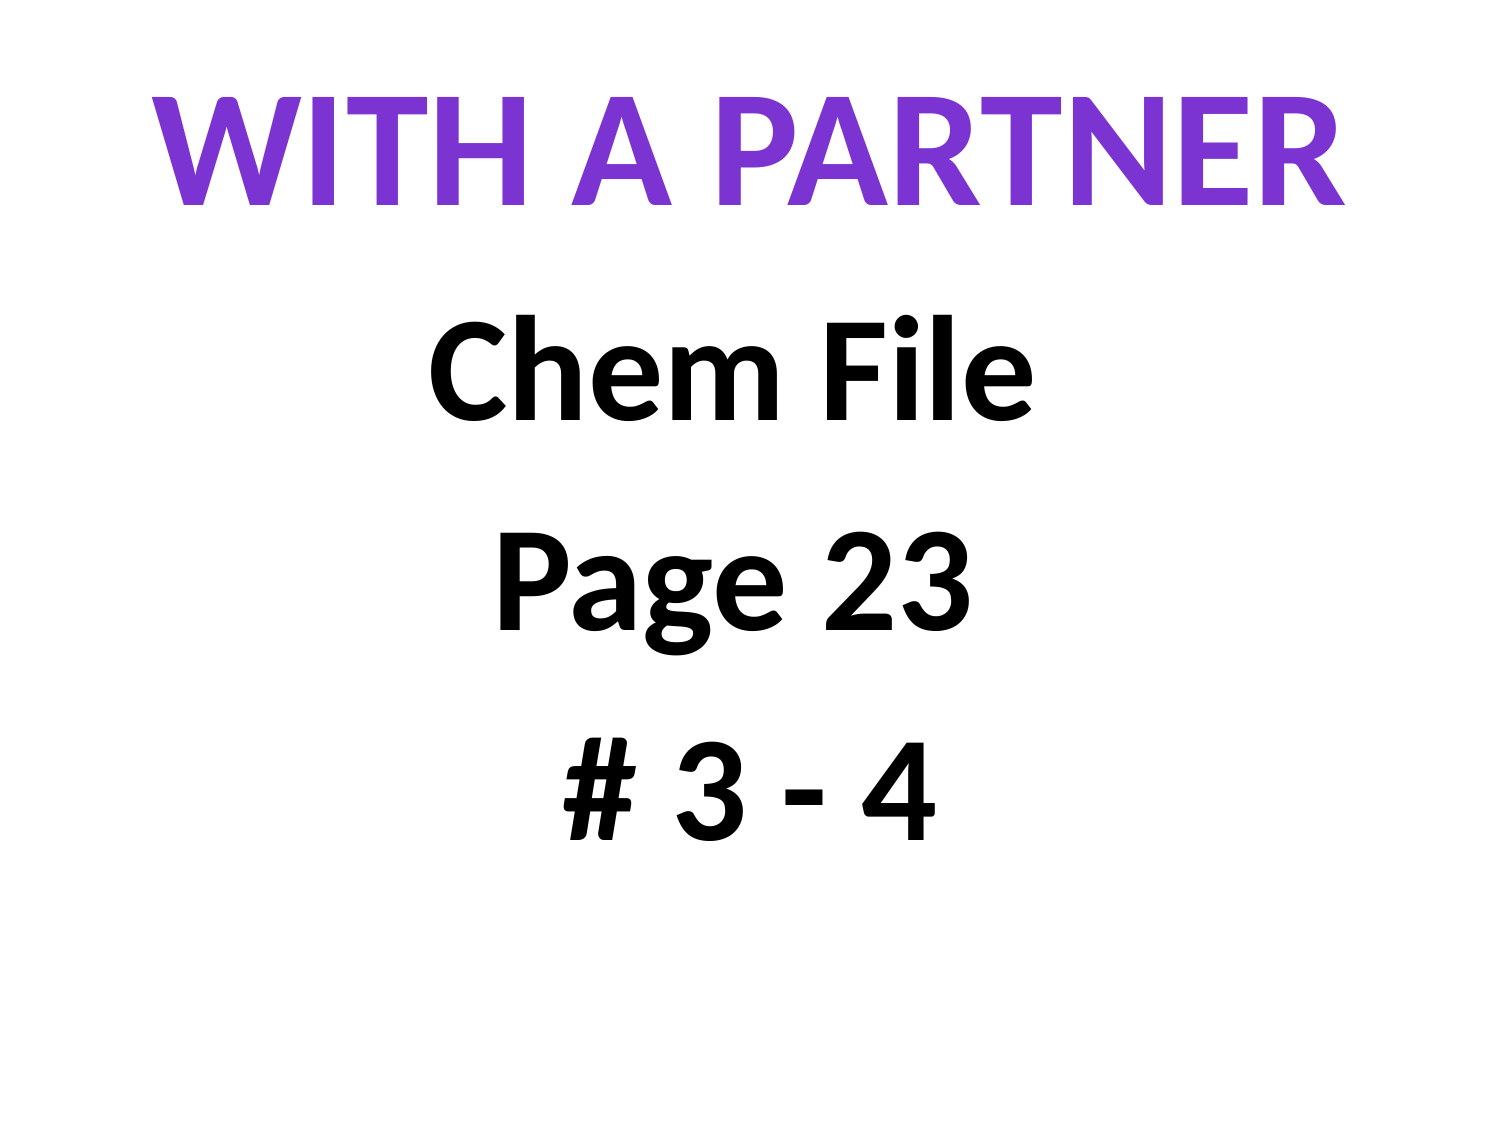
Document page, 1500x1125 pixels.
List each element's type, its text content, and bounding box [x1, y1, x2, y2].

title With a partner [75, 45, 1425, 233]
list Chem File Page 23 # 3 - 4 [75, 262, 1425, 1005]
